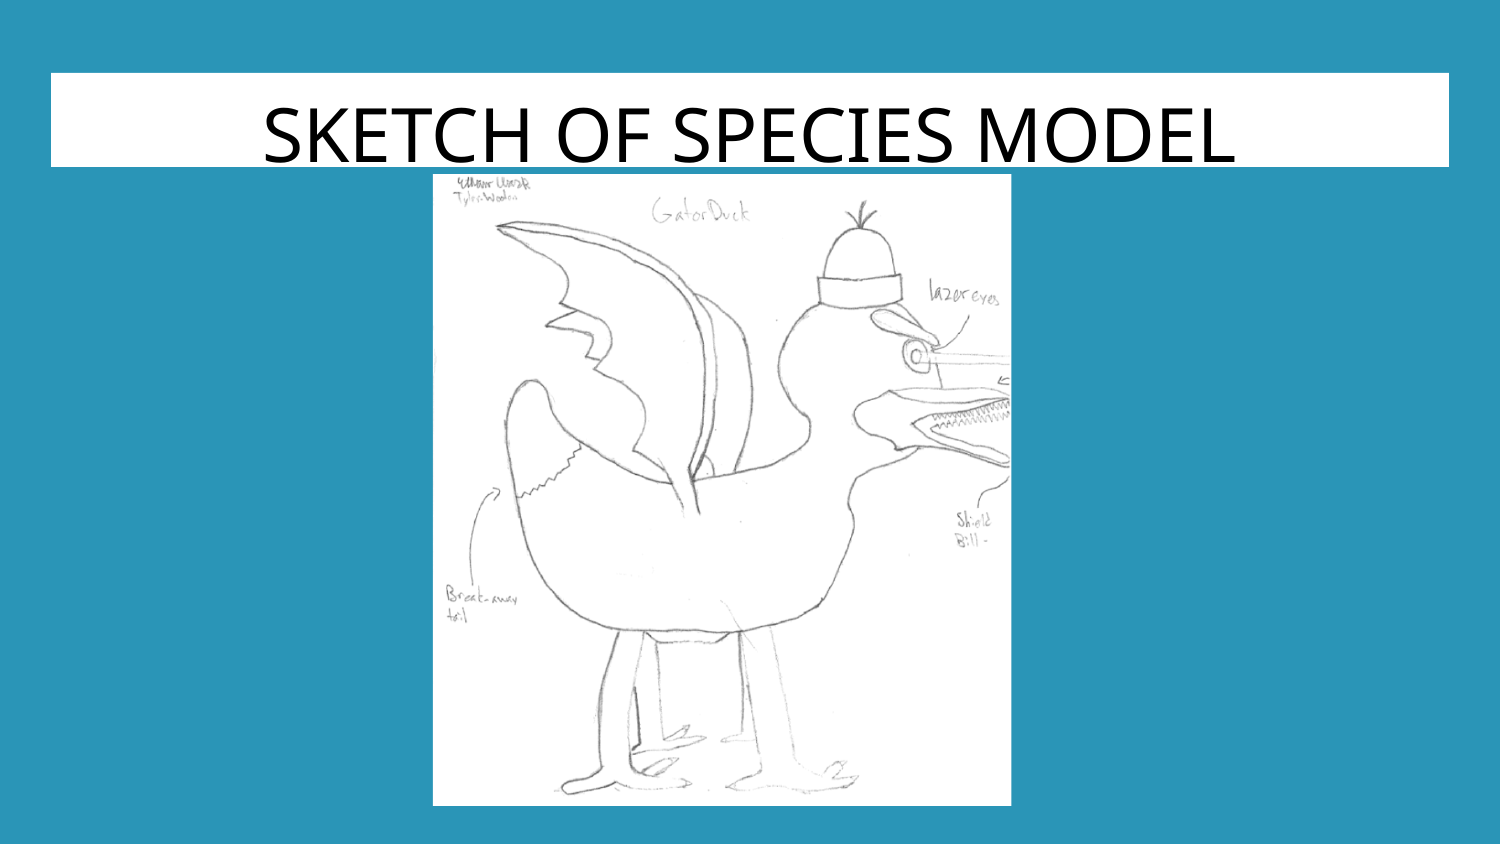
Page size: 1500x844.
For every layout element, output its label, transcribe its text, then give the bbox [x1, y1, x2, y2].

title SKETCH OF SPECIES MODEL [51, 72, 1449, 167]
picture [432, 174, 1012, 807]
